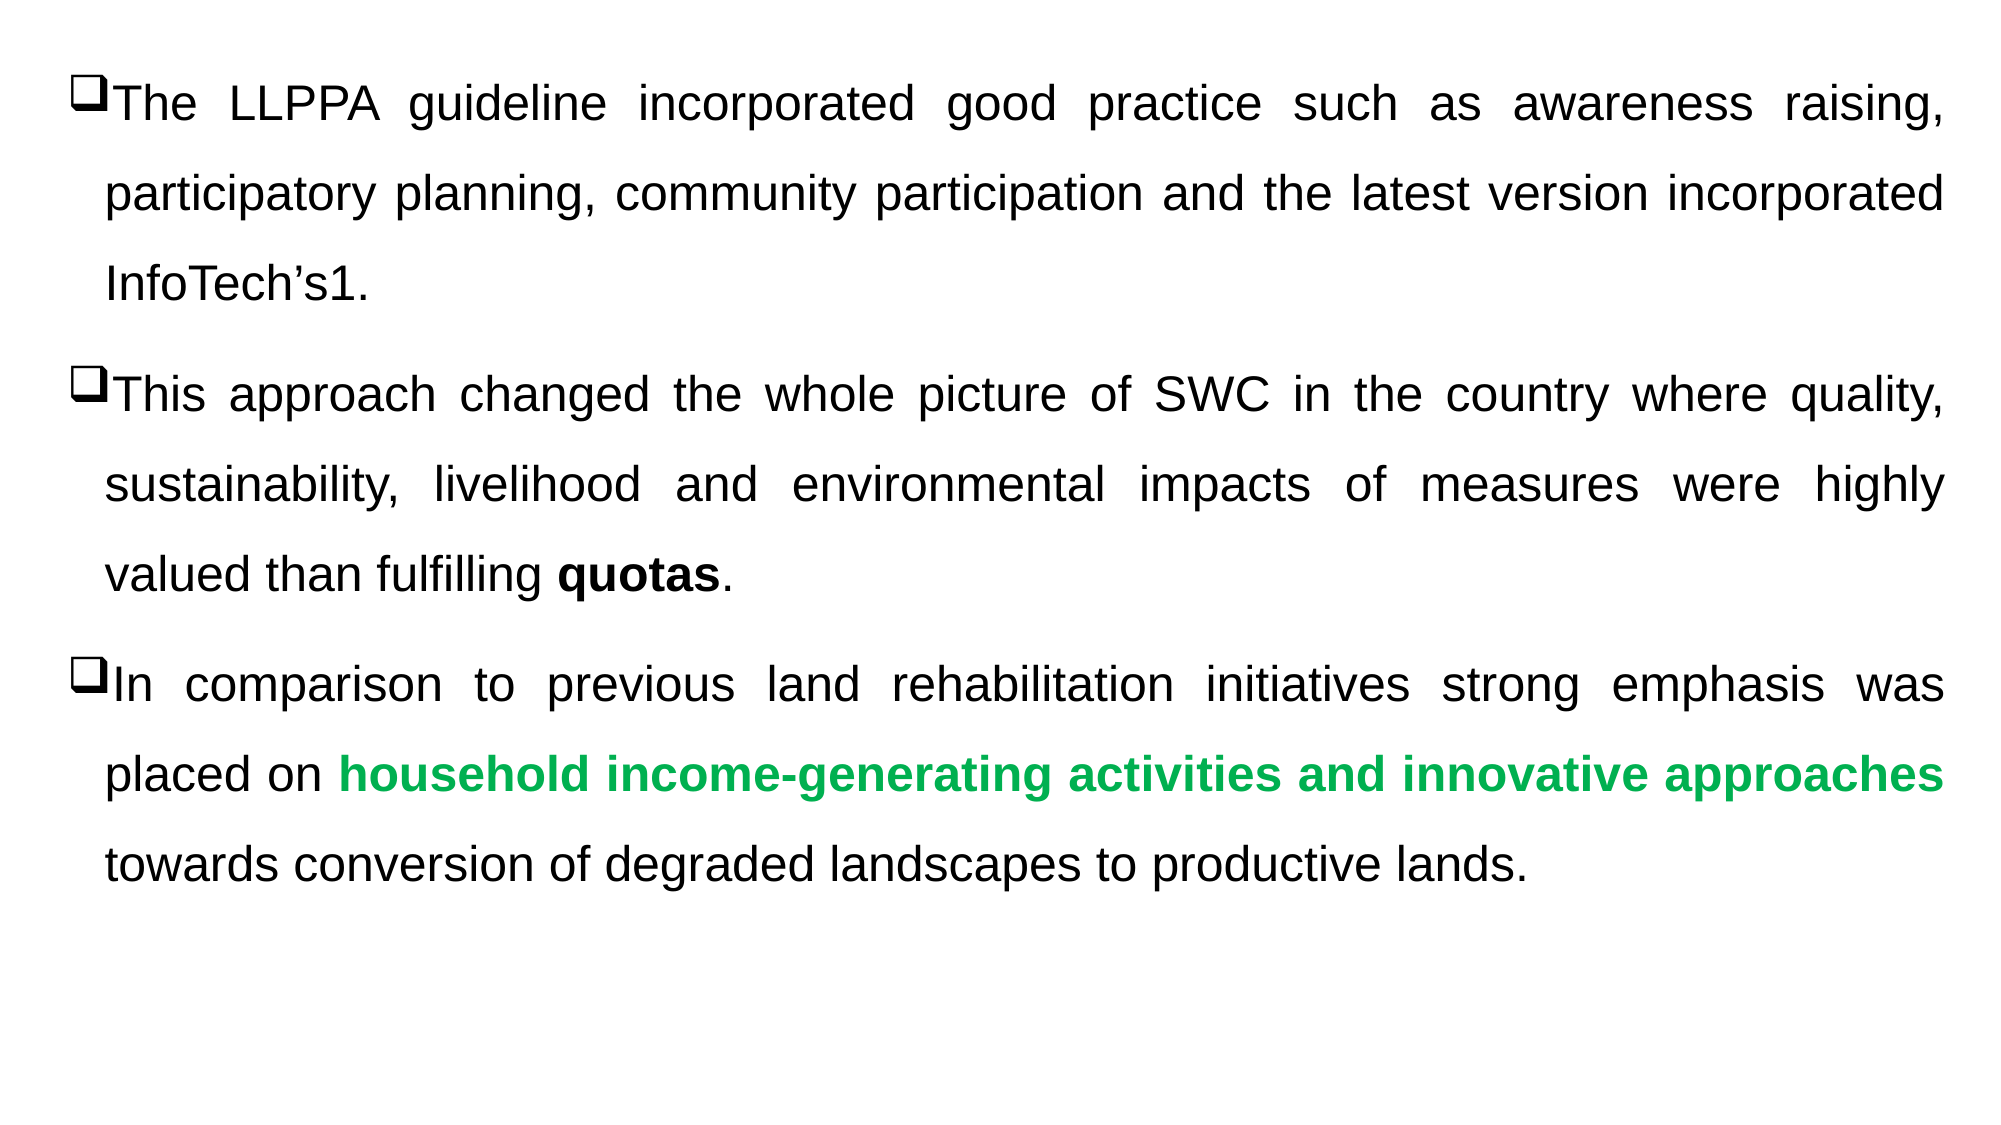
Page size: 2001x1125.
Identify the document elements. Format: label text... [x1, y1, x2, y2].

list The LLPPA guideline incorporated good practice such as awareness raising, participatory planning, community participation and the latest version incorporated InfoTech’s1. This approach changed the whole picture of SWC in the country where quality, sustainability, livelihood and environmental impacts of measures were highly valued than fulfilling quotas. In comparison to previous land rehabilitation initiatives strong emphasis was placed on household income‐generating activities and innovative approaches towards conversion of degraded landscapes to productive lands. [52, 32, 1961, 1125]
